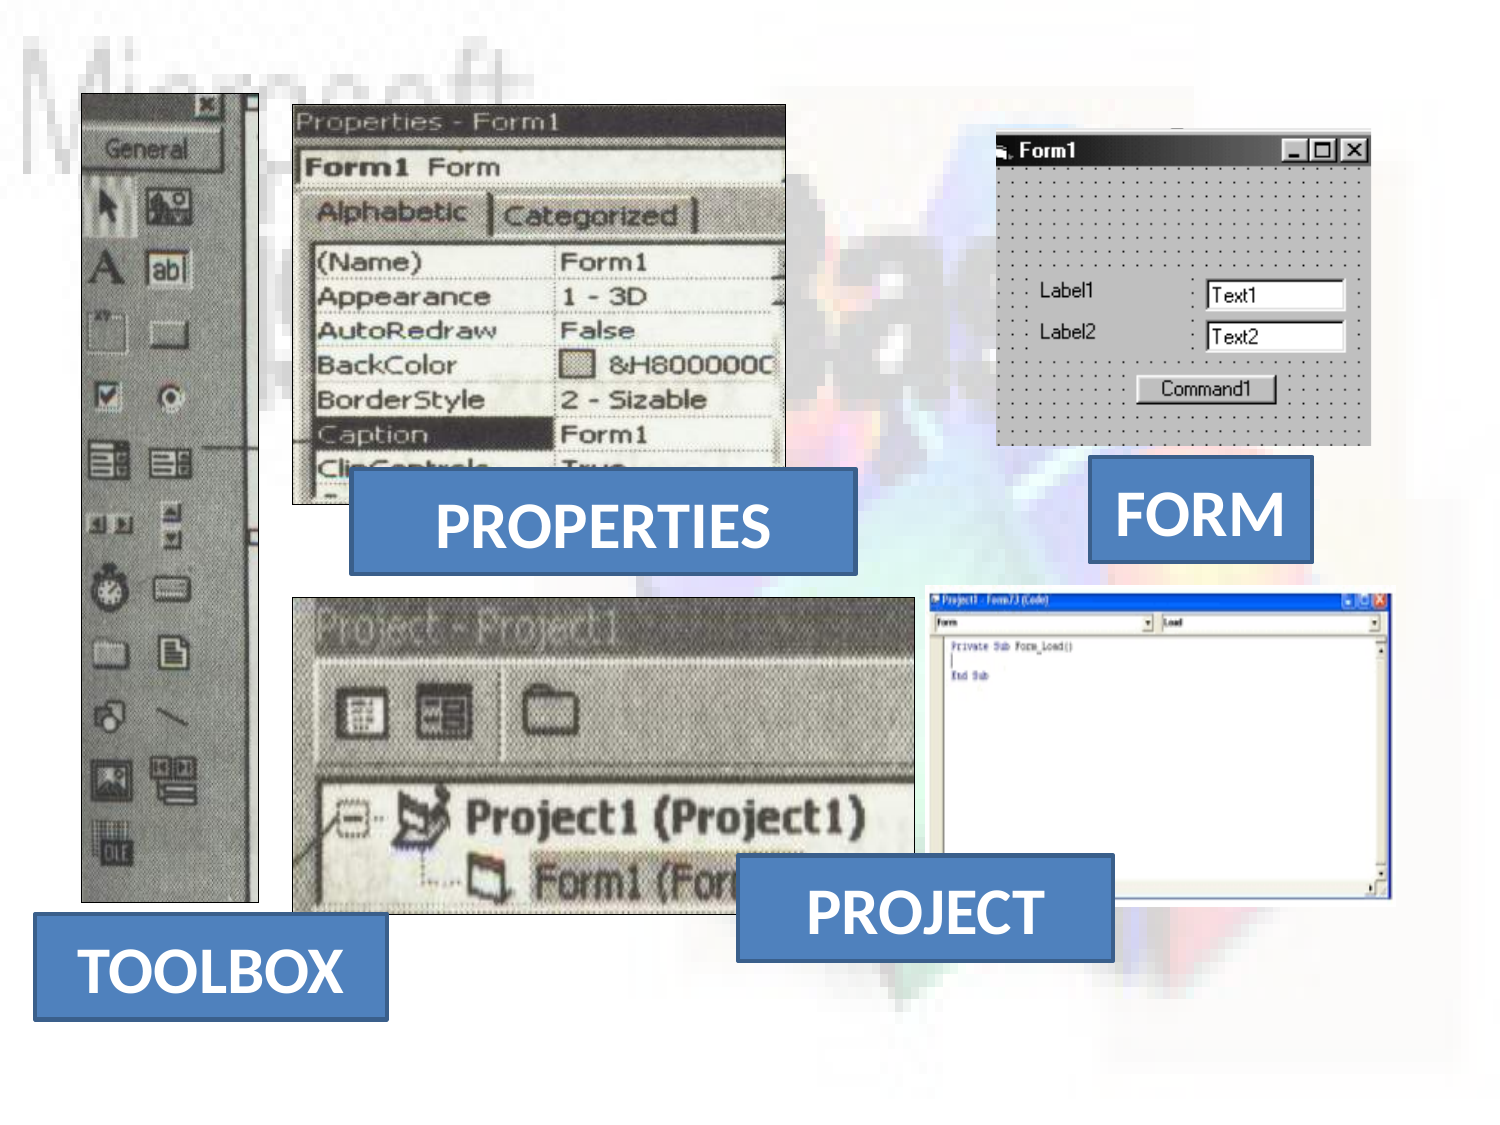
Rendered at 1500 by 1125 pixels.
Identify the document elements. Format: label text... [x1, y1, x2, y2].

picture [292, 597, 915, 915]
text_box PROPERTIES [349, 467, 858, 576]
text_box PROJECT [736, 911, 1115, 963]
picture [292, 105, 786, 505]
text_box FORM [1088, 455, 1314, 564]
picture [81, 93, 259, 903]
text_box TOOLBOX [33, 912, 389, 1022]
picture [995, 128, 1372, 446]
picture [925, 585, 1396, 908]
